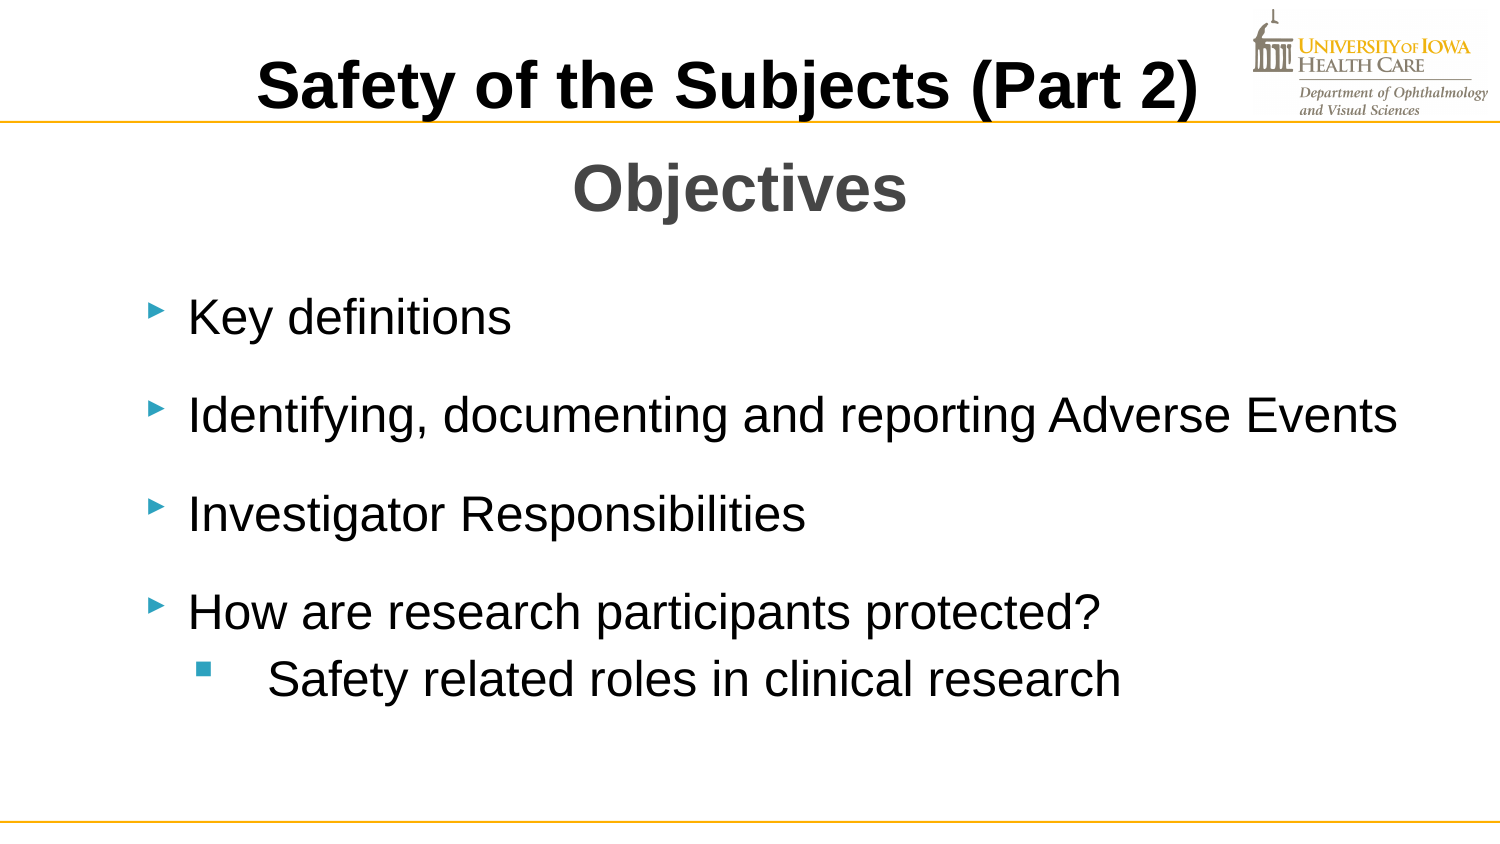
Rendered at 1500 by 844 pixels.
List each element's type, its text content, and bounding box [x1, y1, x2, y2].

picture [1253, 9, 1488, 115]
text_box Safety of the Subjects (Part 2) [241, 34, 1216, 129]
title Objectives [112, 109, 1388, 246]
subtitle Key definitions Identifying, documenting and reporting Adverse Events Investigator Responsibilities How are research participants protected? Safety related roles in clinical research [112, 246, 1438, 579]
